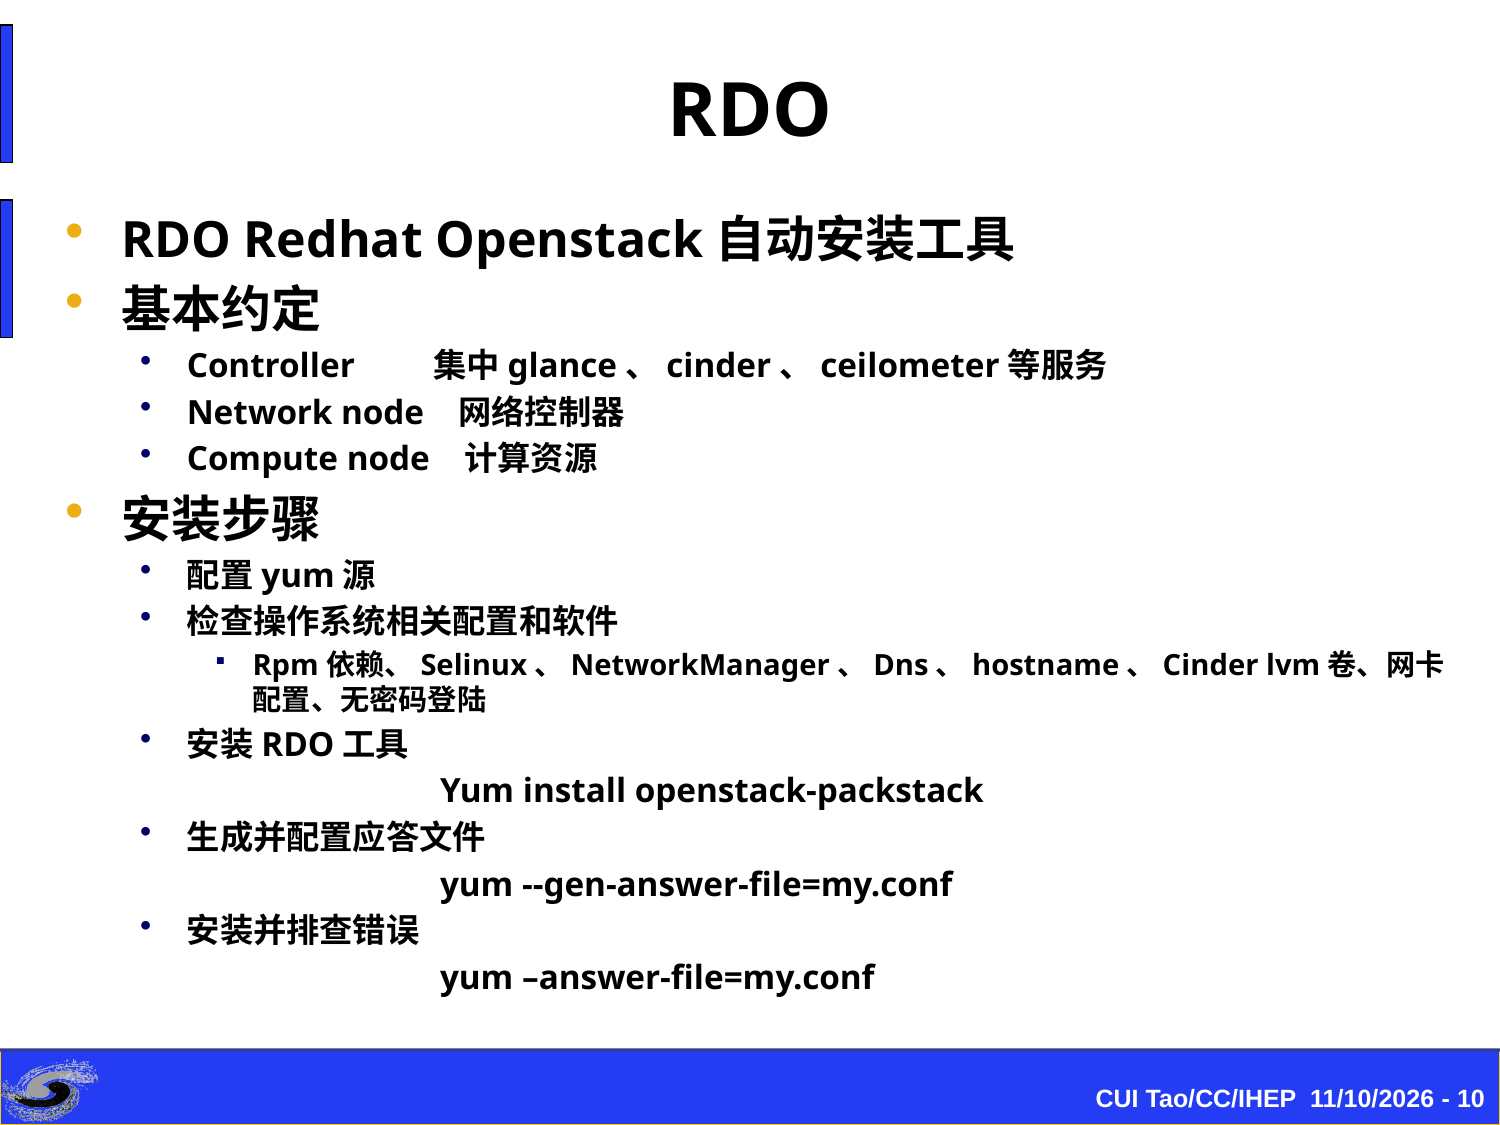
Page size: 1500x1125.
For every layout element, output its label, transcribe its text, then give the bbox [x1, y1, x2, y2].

picture [0, 1059, 100, 1125]
list RDO Redhat Openstack自动安装工具 基本约定 Controller 集中glance、cinder、ceilometer等服务 Network node 网络控制器 Compute node 计算资源 安装步骤 配置yum源 检查操作系统相关配置和软件 Rpm依赖、Selinux、NetworkManager、Dns、hostname、Cinder lvm卷、网卡配置、无密码登陆 安装RDO工具 Yum install openstack-packstack 生成并配置应答文件 yum --gen-answer-file=my.conf 安装并排查错误 yum –answer-file=my.conf [49, 199, 1463, 1013]
footer CUI Tao/CC/IHEP 2015/8/17 - 10 [537, 1074, 1500, 1125]
title RDO [230, 49, 1269, 163]
